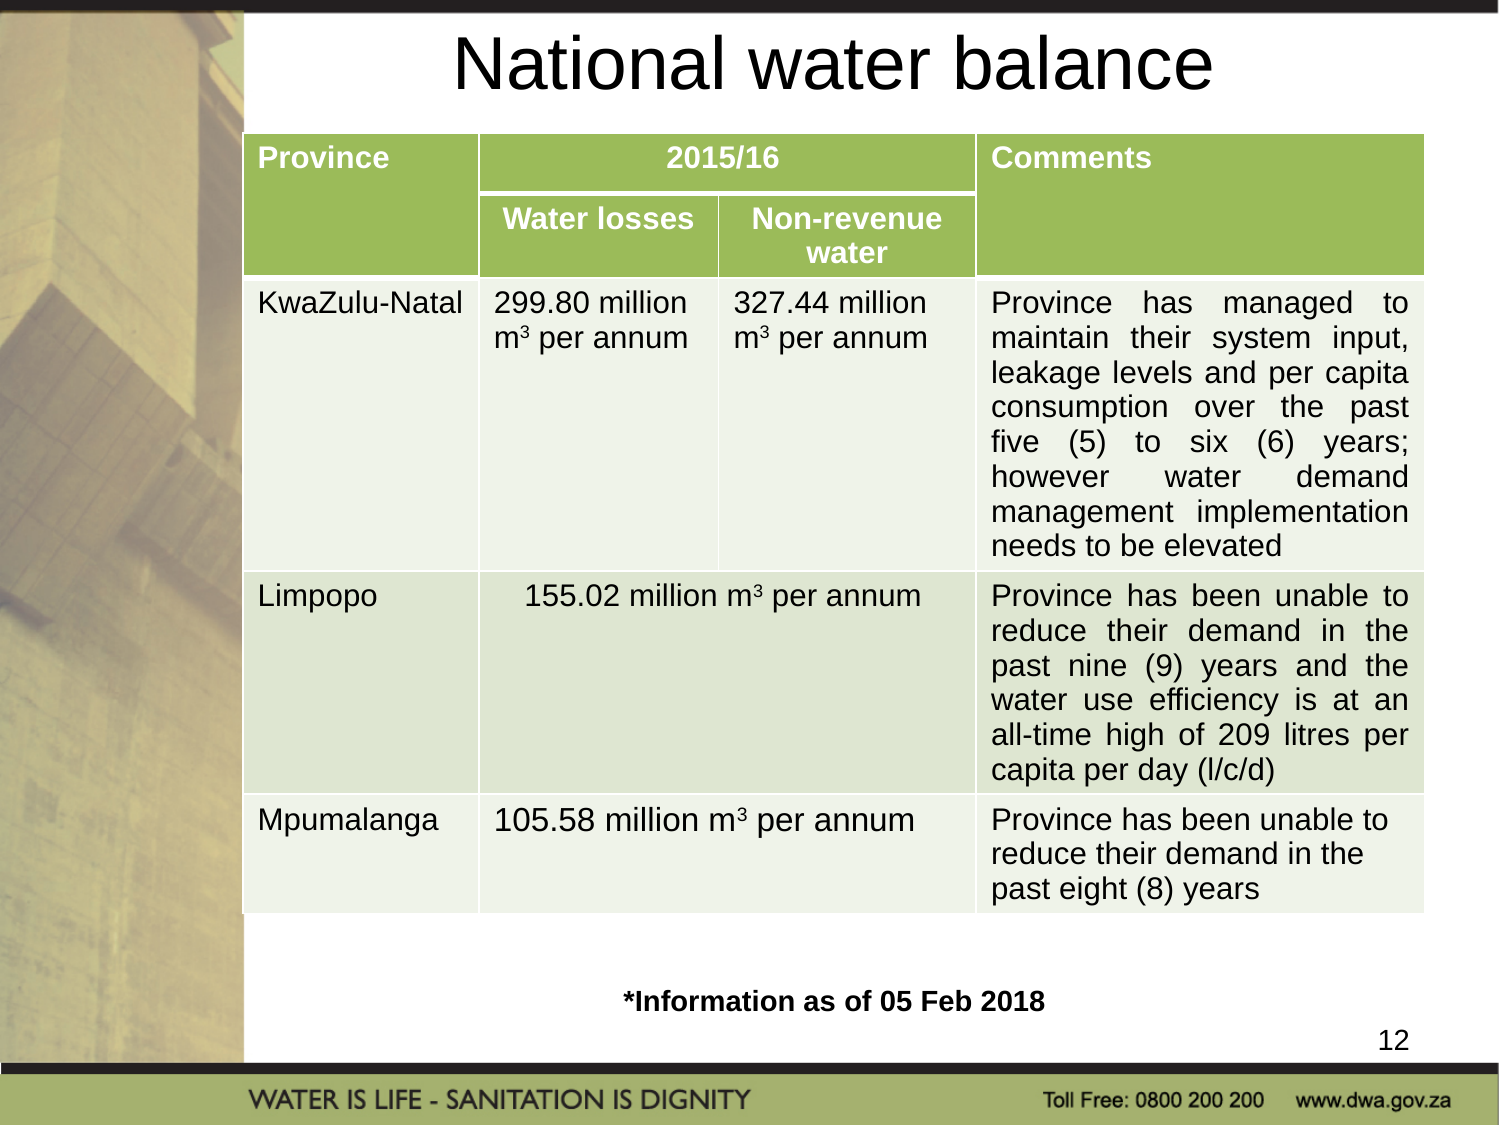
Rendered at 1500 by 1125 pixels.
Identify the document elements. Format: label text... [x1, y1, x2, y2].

table_cell 299.80 million m3 per annum [480, 279, 718, 570]
table_cell Province has been unable to reduce their demand in the past nine (9) years and the water use efficiency is at an all-time high of 209 litres per capita per day (l/c/d) [977, 572, 1424, 793]
slide_number 12 [1074, 1013, 1425, 1074]
title National water balance [242, 6, 1425, 126]
table_header 2015/16 [480, 134, 975, 191]
table_cell Non-revenue water [719, 196, 975, 277]
table_cell Water losses [480, 196, 718, 277]
table_cell 105.58 million m3 per annum [480, 795, 975, 913]
table_cell Province has been unable to reduce their demand in the past eight (8) years [977, 795, 1424, 913]
table_header Province [244, 134, 478, 275]
table_header Comments [977, 134, 1424, 275]
table_cell KwaZulu-Natal [244, 281, 478, 570]
table_cell Mpumalanga [244, 795, 478, 913]
text_box *Information as of 05 Feb 2018 [320, 974, 1319, 1025]
picture [0, 0, 1500, 1125]
table_cell 155.02 million m3 per annum [480, 572, 975, 793]
table_cell Province has managed to maintain their system input, leakage levels and per capita consumption over the past five (5) to six (6) years; however water demand management implementation needs to be elevated [977, 281, 1424, 570]
table_cell Limpopo [244, 572, 478, 793]
table_cell 327.44 million m3 per annum [719, 279, 975, 570]
